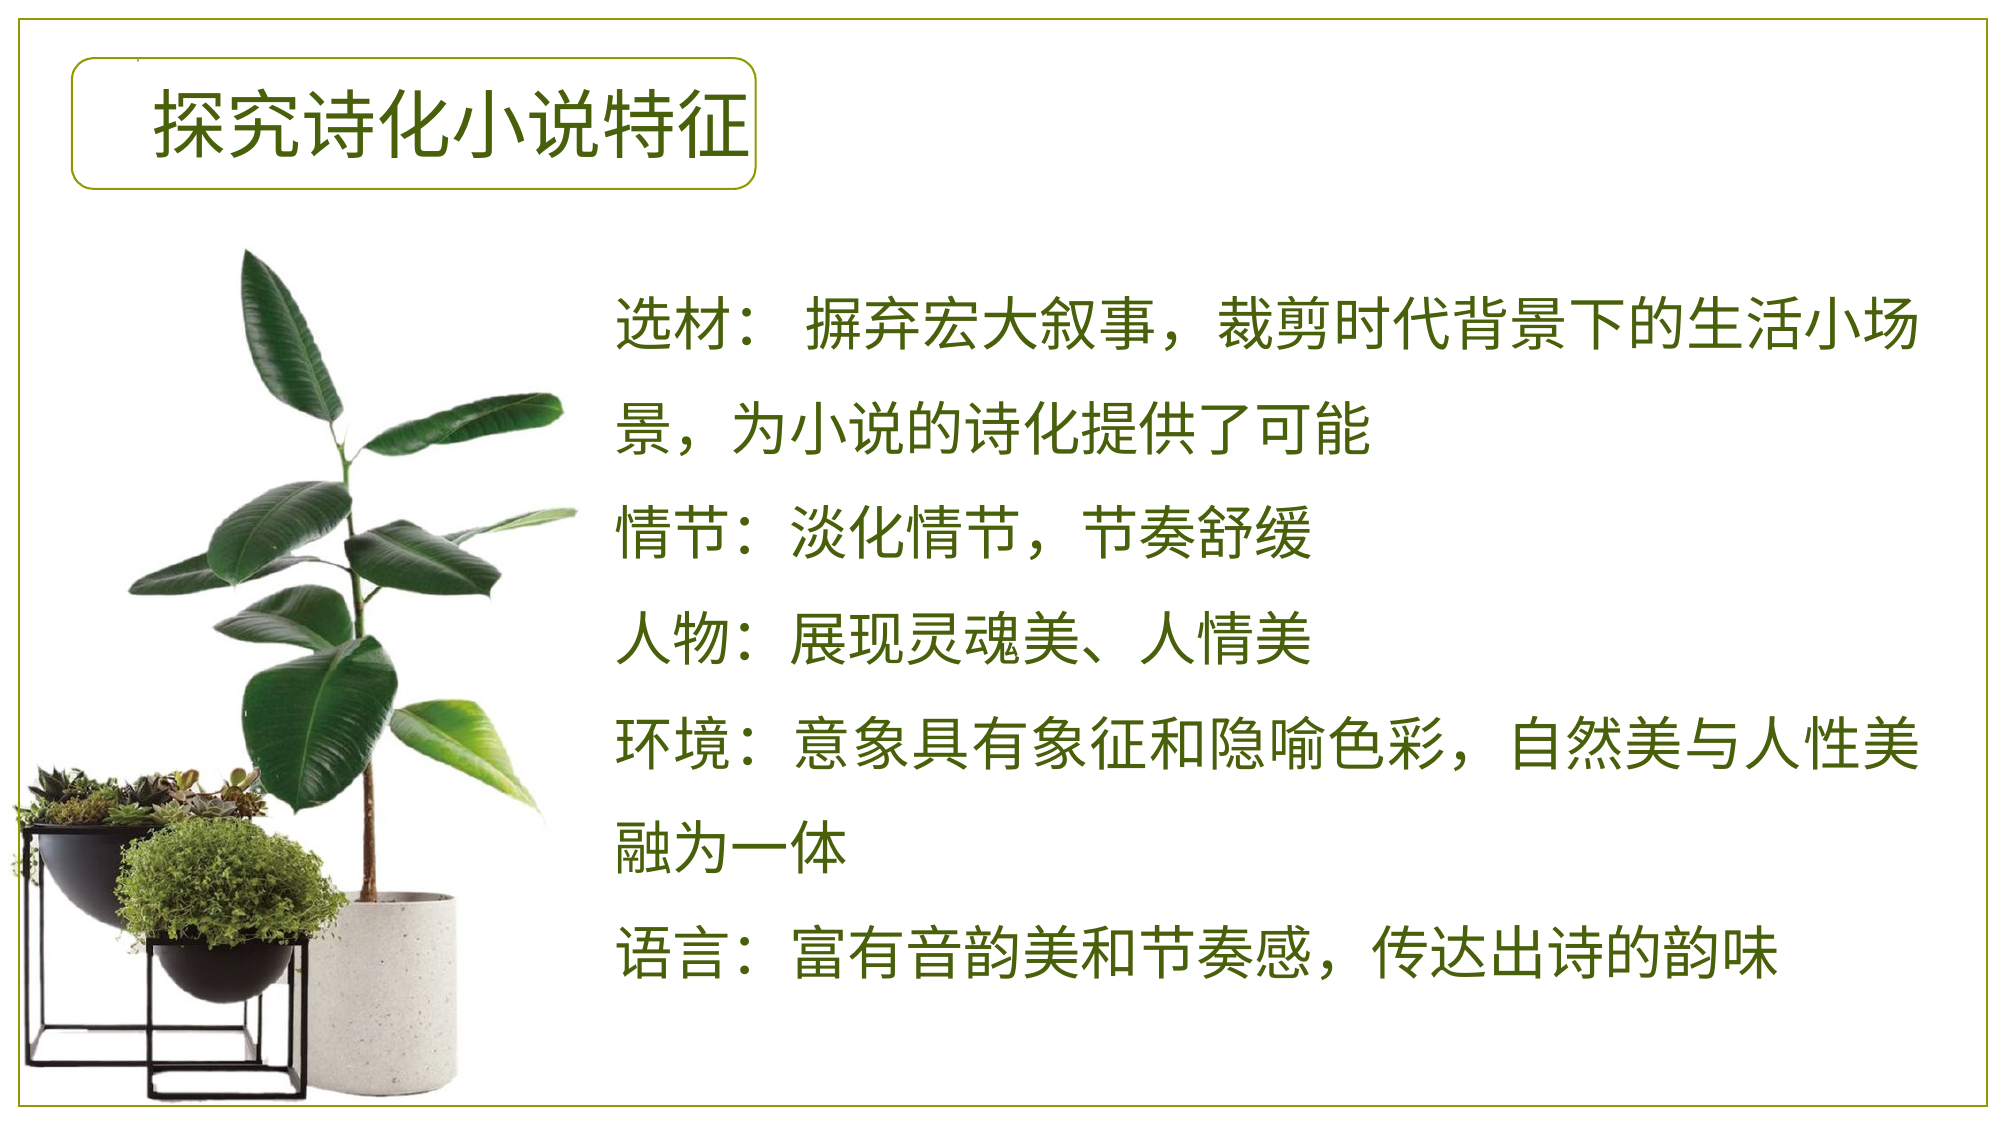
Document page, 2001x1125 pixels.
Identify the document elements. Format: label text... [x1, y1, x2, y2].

text_box [18, 18, 1988, 1107]
text_box 选材： 摒弃宏大叙事，裁剪时代背景下的生活小场景，为小说的诗化提供了可能 情节：淡化情节，节奏舒缓 人物：展现灵魂美、人情美 环境：意象具有象征和隐喻色彩，自然美与人性美融为一体 语言：富有音韵美和节奏感，传达出诗的韵味 [599, 244, 1936, 994]
picture [0, 244, 582, 1106]
text_box [70, 57, 757, 190]
